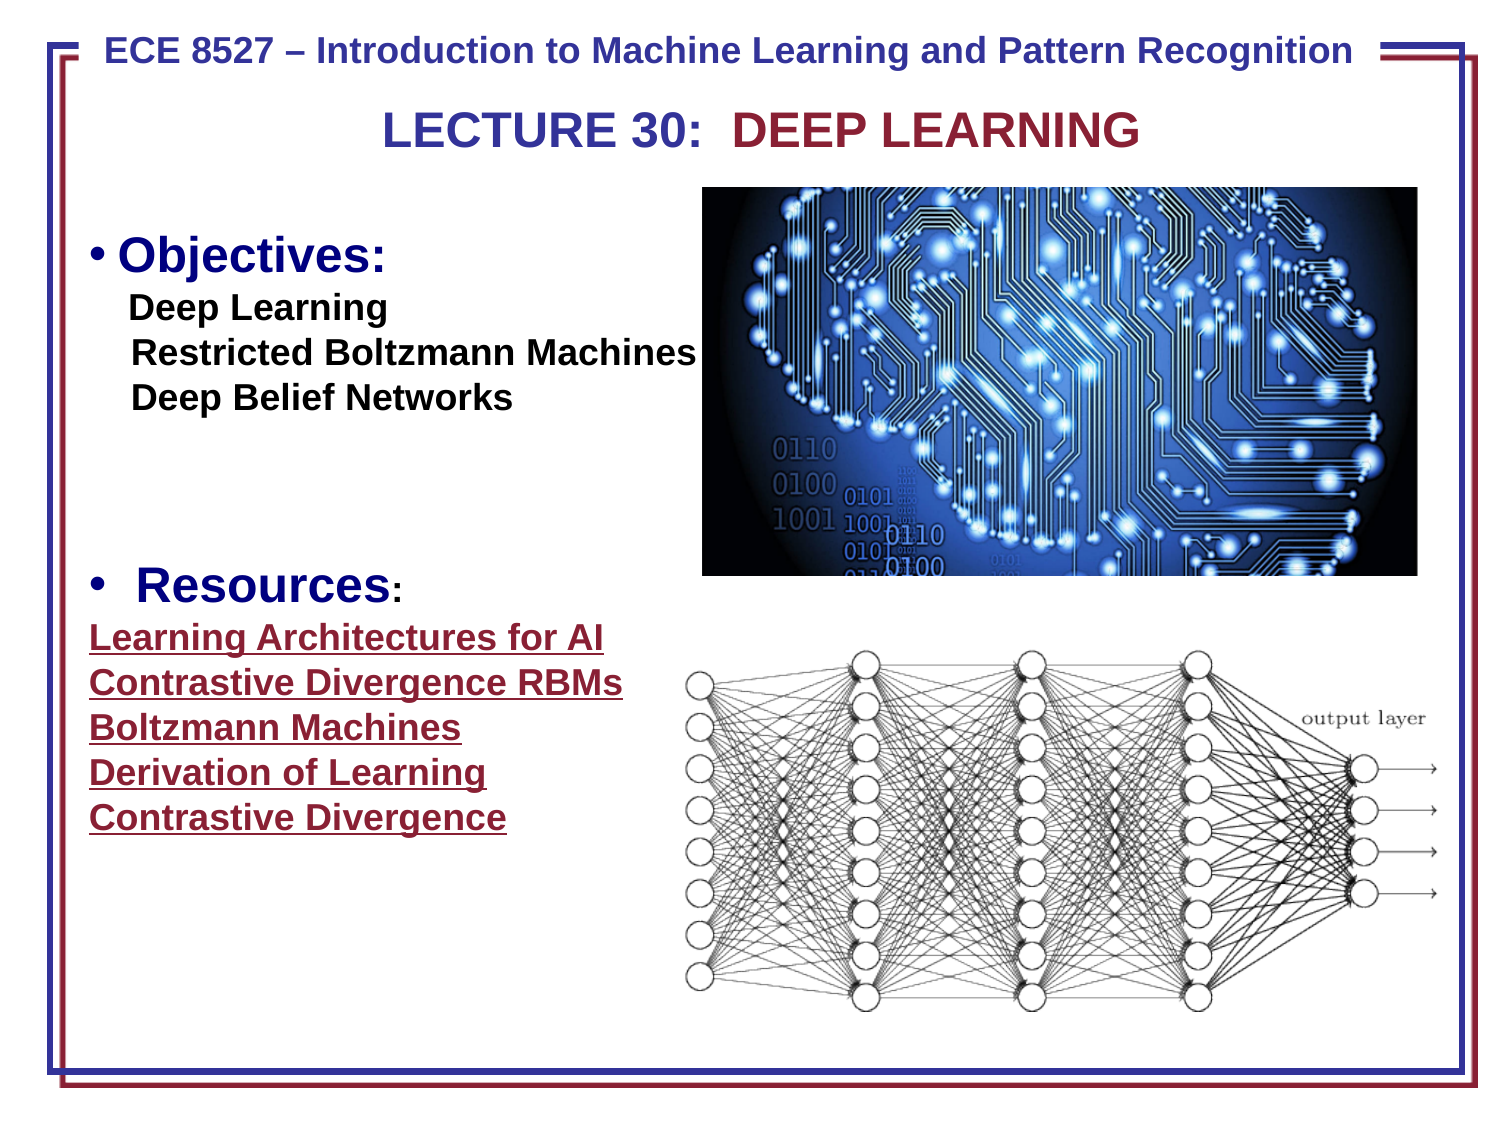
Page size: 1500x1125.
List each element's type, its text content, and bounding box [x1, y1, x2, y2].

text_box LECTURE 30: DEEP LEARNING [67, 90, 1457, 166]
text_box Objectives: Deep Learning Restricted Boltzmann Machines Deep Belief Networks Resources: Learning Architectures for AI Contrastive Divergence RBMs Boltzmann Machines Derivation of Learning Contrastive Divergence [88, 222, 680, 542]
picture [701, 187, 1418, 576]
picture [637, 646, 1457, 1012]
